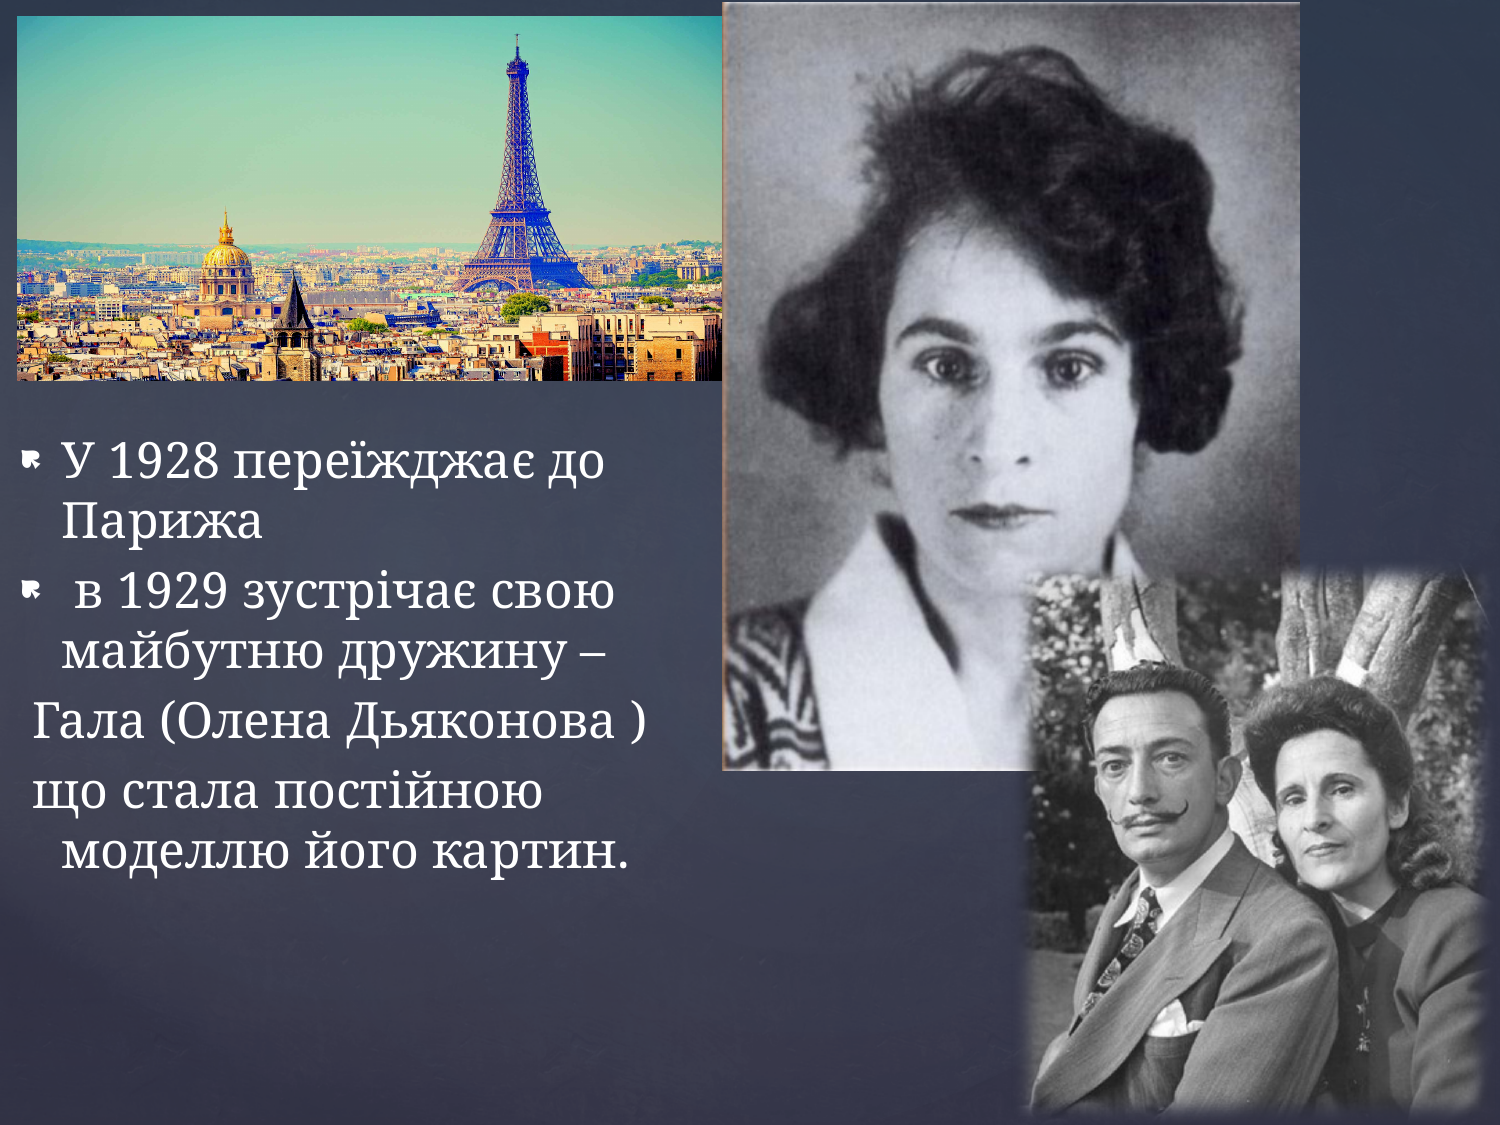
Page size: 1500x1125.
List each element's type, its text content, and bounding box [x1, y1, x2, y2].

picture [17, 2, 1496, 1125]
list У 1928 переїжджає до Парижа в 1929 зустрічає свою майбутню дружину – Гала (Олена Дьяконова ) що стала постійною моделлю його картин. [1, 597, 771, 1060]
